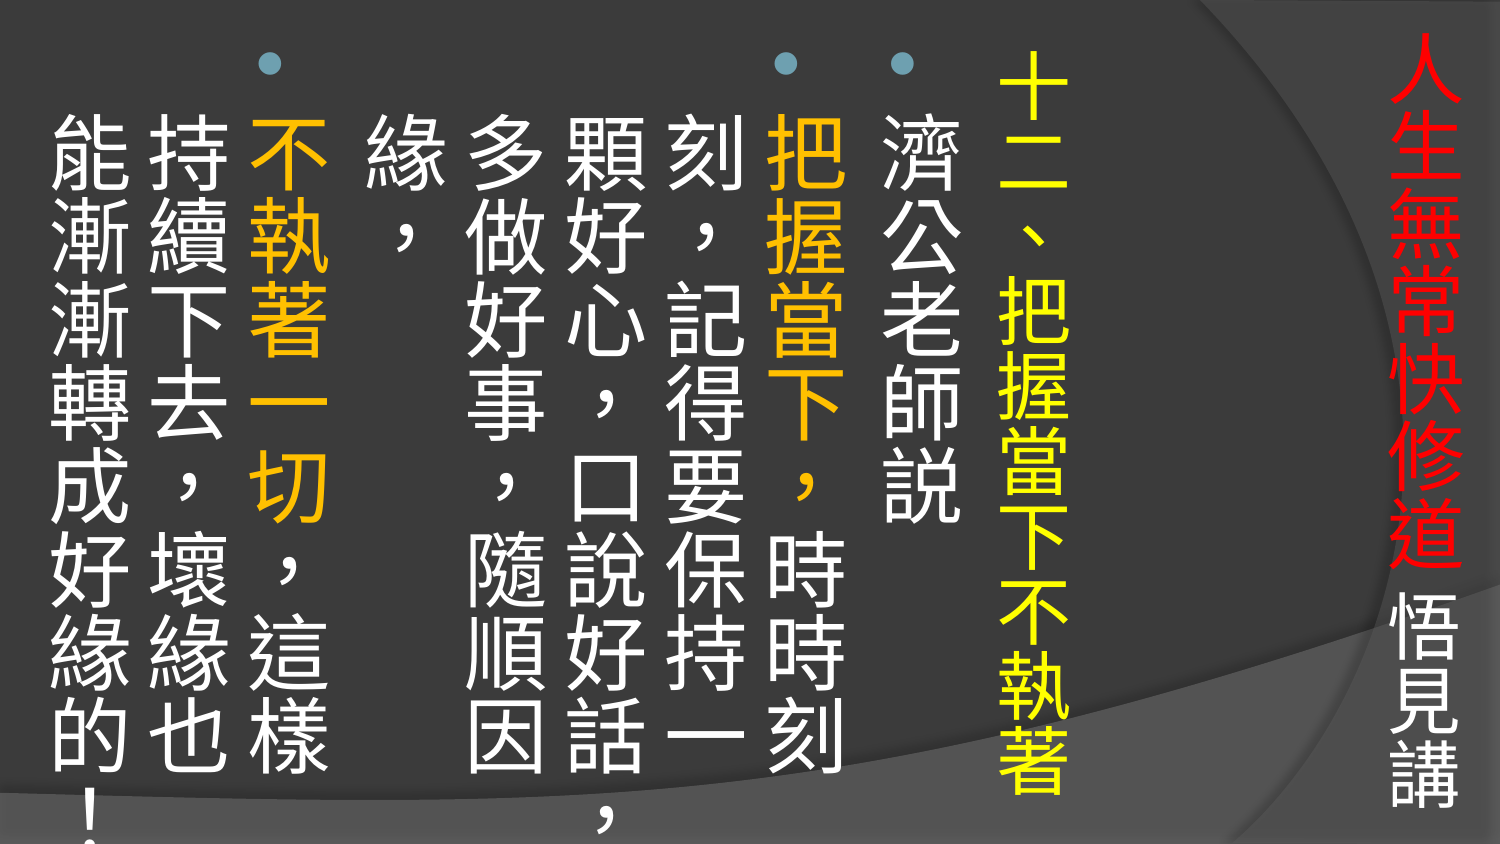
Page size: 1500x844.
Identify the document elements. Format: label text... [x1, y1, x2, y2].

title 人生無常快修道 悟見講 [1364, 21, 1483, 820]
list 十二、把握當下不執著 濟公老師説 把握當下，時時刻刻，記得要保持一顆好心，口說好話，多做好事，隨順因緣， 不執著一切，這樣持續下去，壞緣也能漸漸轉成好緣的！ [29, 27, 1365, 820]
